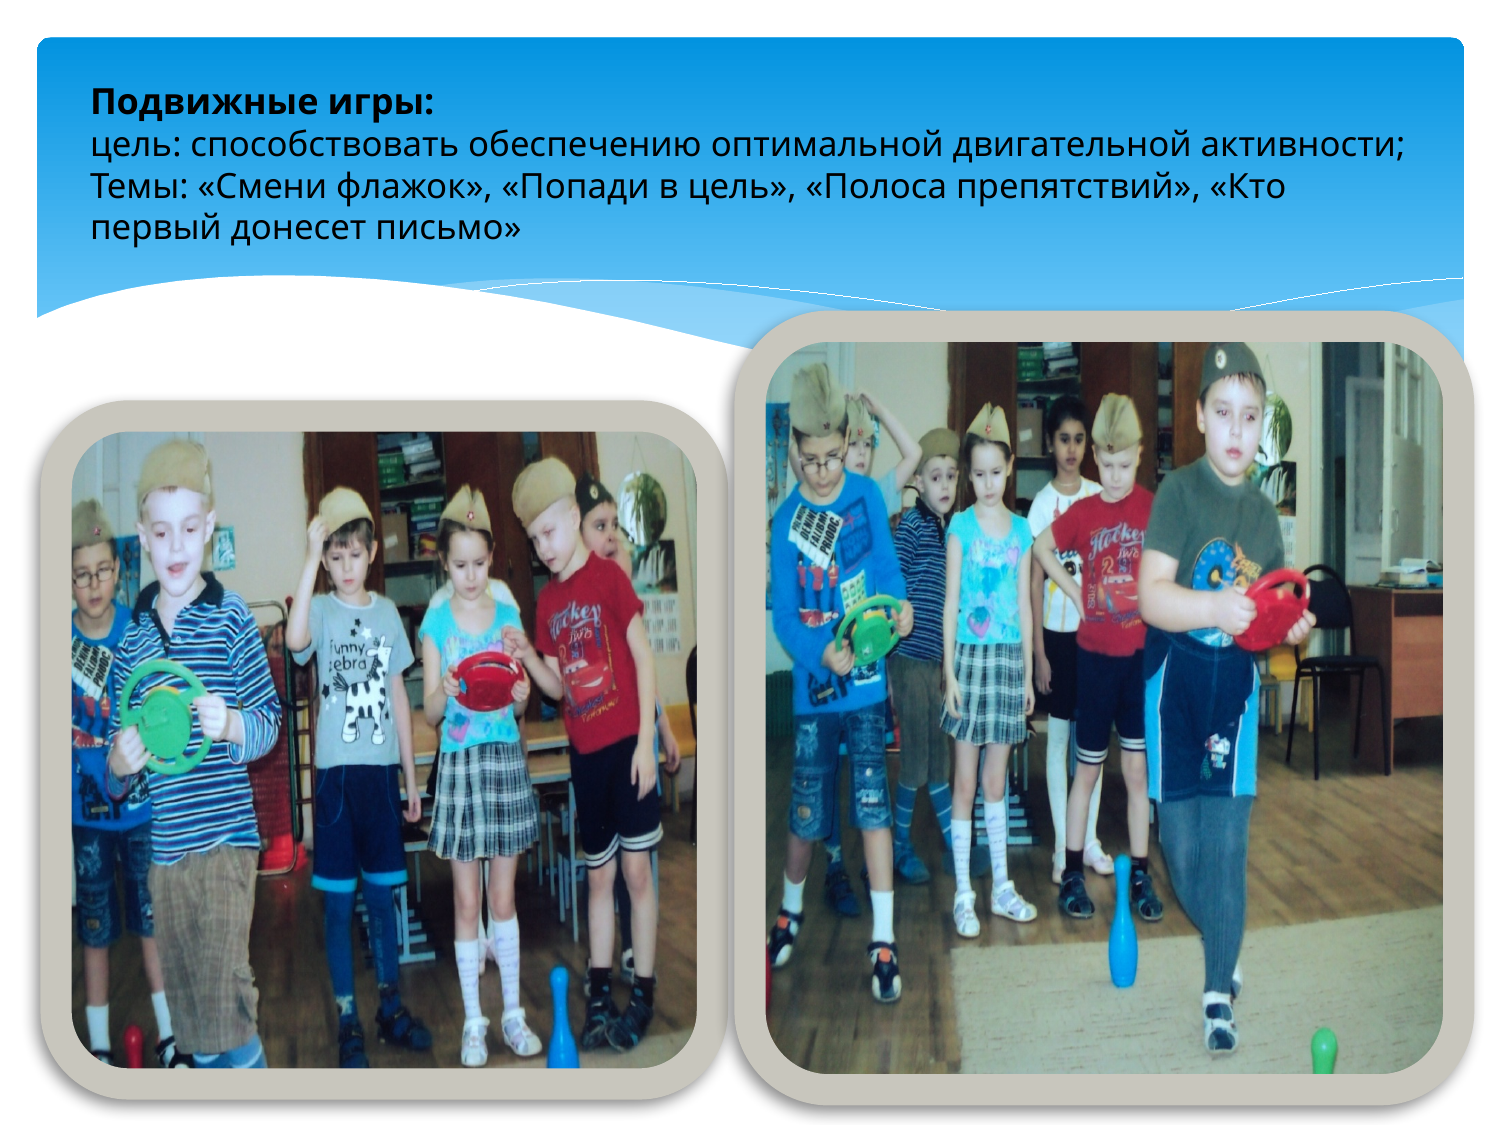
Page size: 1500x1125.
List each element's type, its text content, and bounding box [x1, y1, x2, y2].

title Подвижные игры: цель: способствовать обеспечению оптимальной двигательной активности; Темы: «Смени флажок», «Попади в цель», «Полоса препятствий», «Кто первый донесет письмо» [75, 55, 1425, 270]
picture [749, 325, 1459, 1091]
picture [55, 415, 713, 1085]
